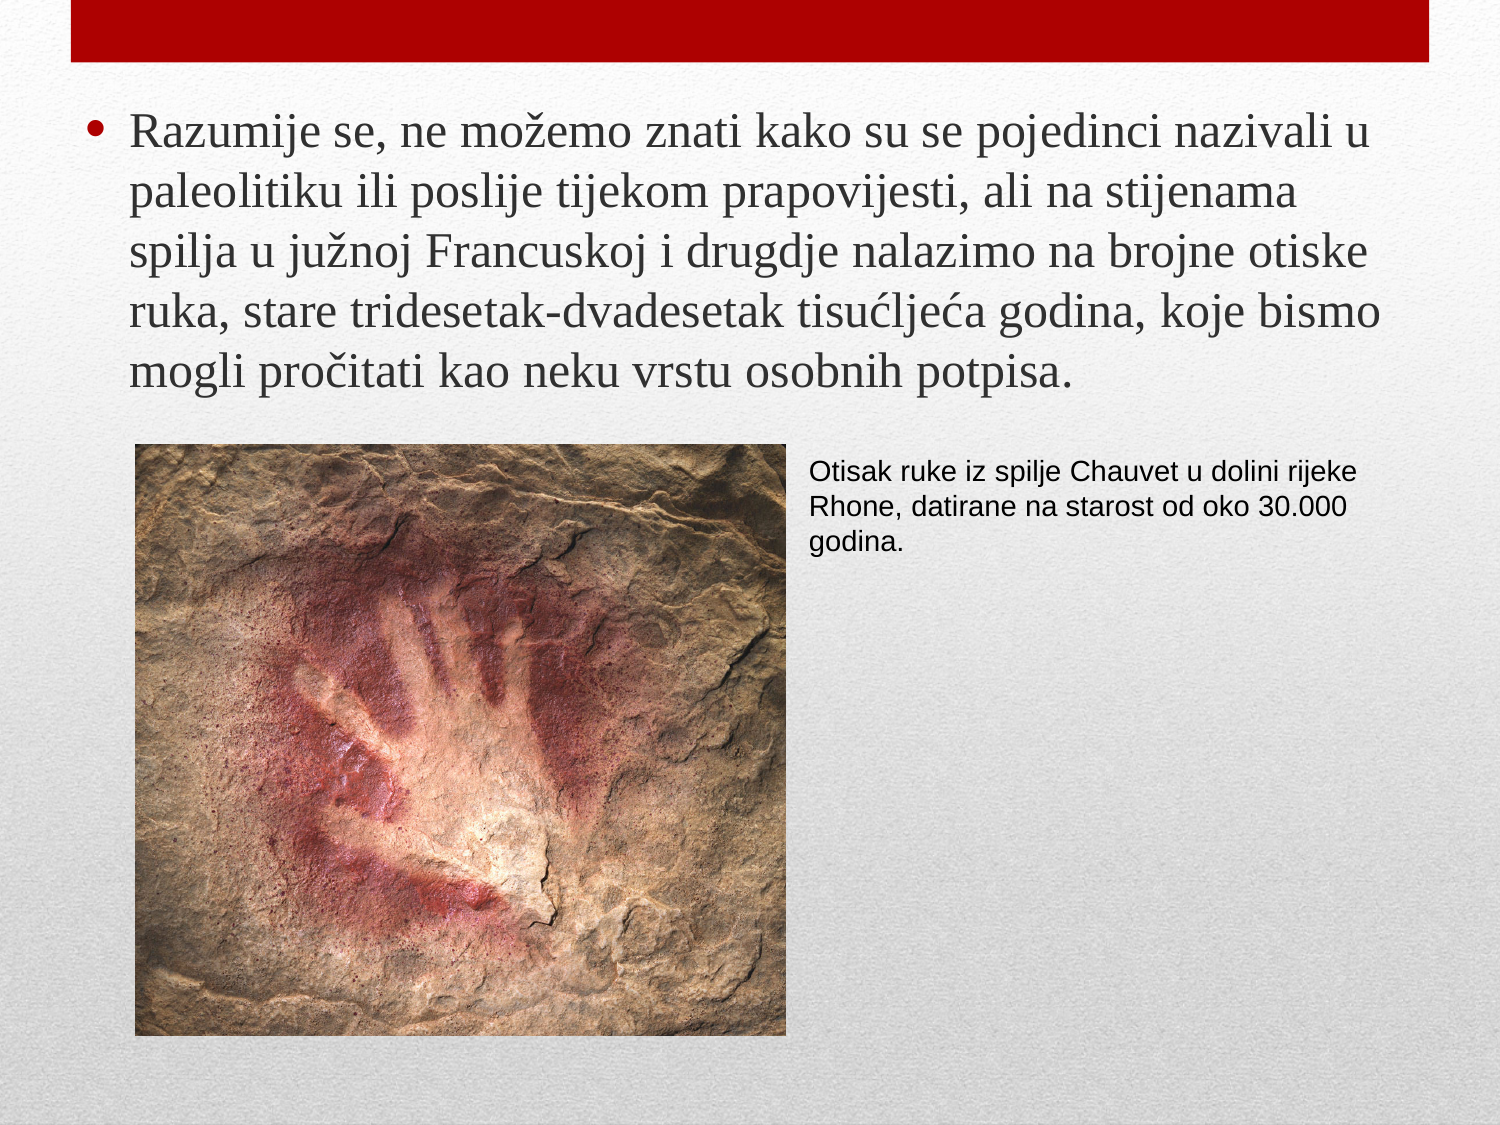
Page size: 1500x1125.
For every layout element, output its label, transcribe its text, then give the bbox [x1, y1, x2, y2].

picture [134, 443, 787, 1037]
text_box Otisak ruke iz spilje Chauvet u dolini rijeke Rhone, datirane na starost od oko 30.000 godina. [809, 445, 1388, 565]
list Razumije se, ne možemo znati kako su se pojedinci nazivali u paleolitiku ili poslije tijekom prapovijesti, ali na stijenama spilja u južnoj Francuskoj i drugdje nalazimo na brojne otiske ruka, stare tridesetak-dvadesetak tisućljeća godina, koje bismo mogli pročitati kao neku vrstu osobnih potpisa. [70, 90, 1430, 1077]
